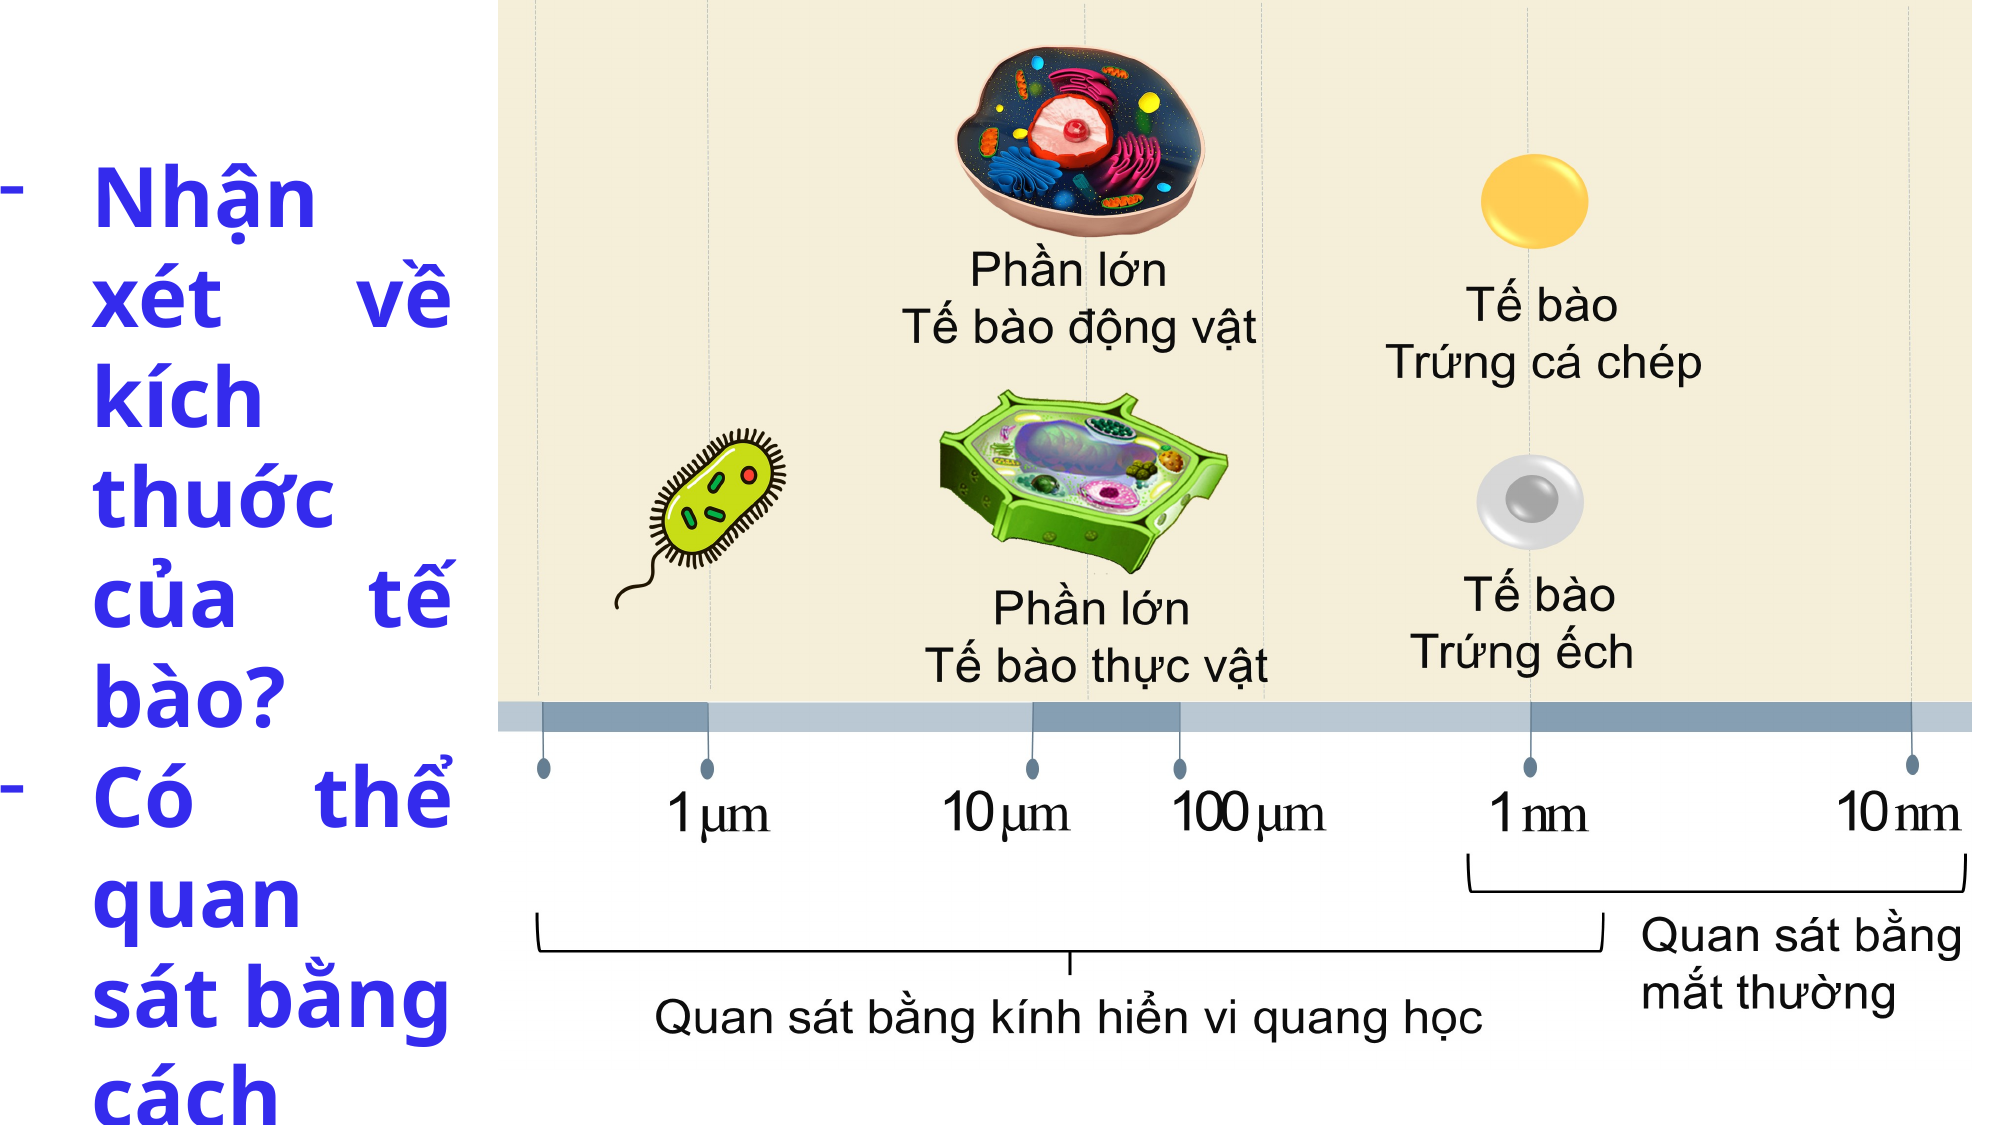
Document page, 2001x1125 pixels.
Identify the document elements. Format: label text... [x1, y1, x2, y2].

text_box Nhận xét về kích thuớc của tế bào? Có thể quan sát bằng cách nào? [0, 136, 469, 1125]
picture [497, 0, 1973, 1071]
